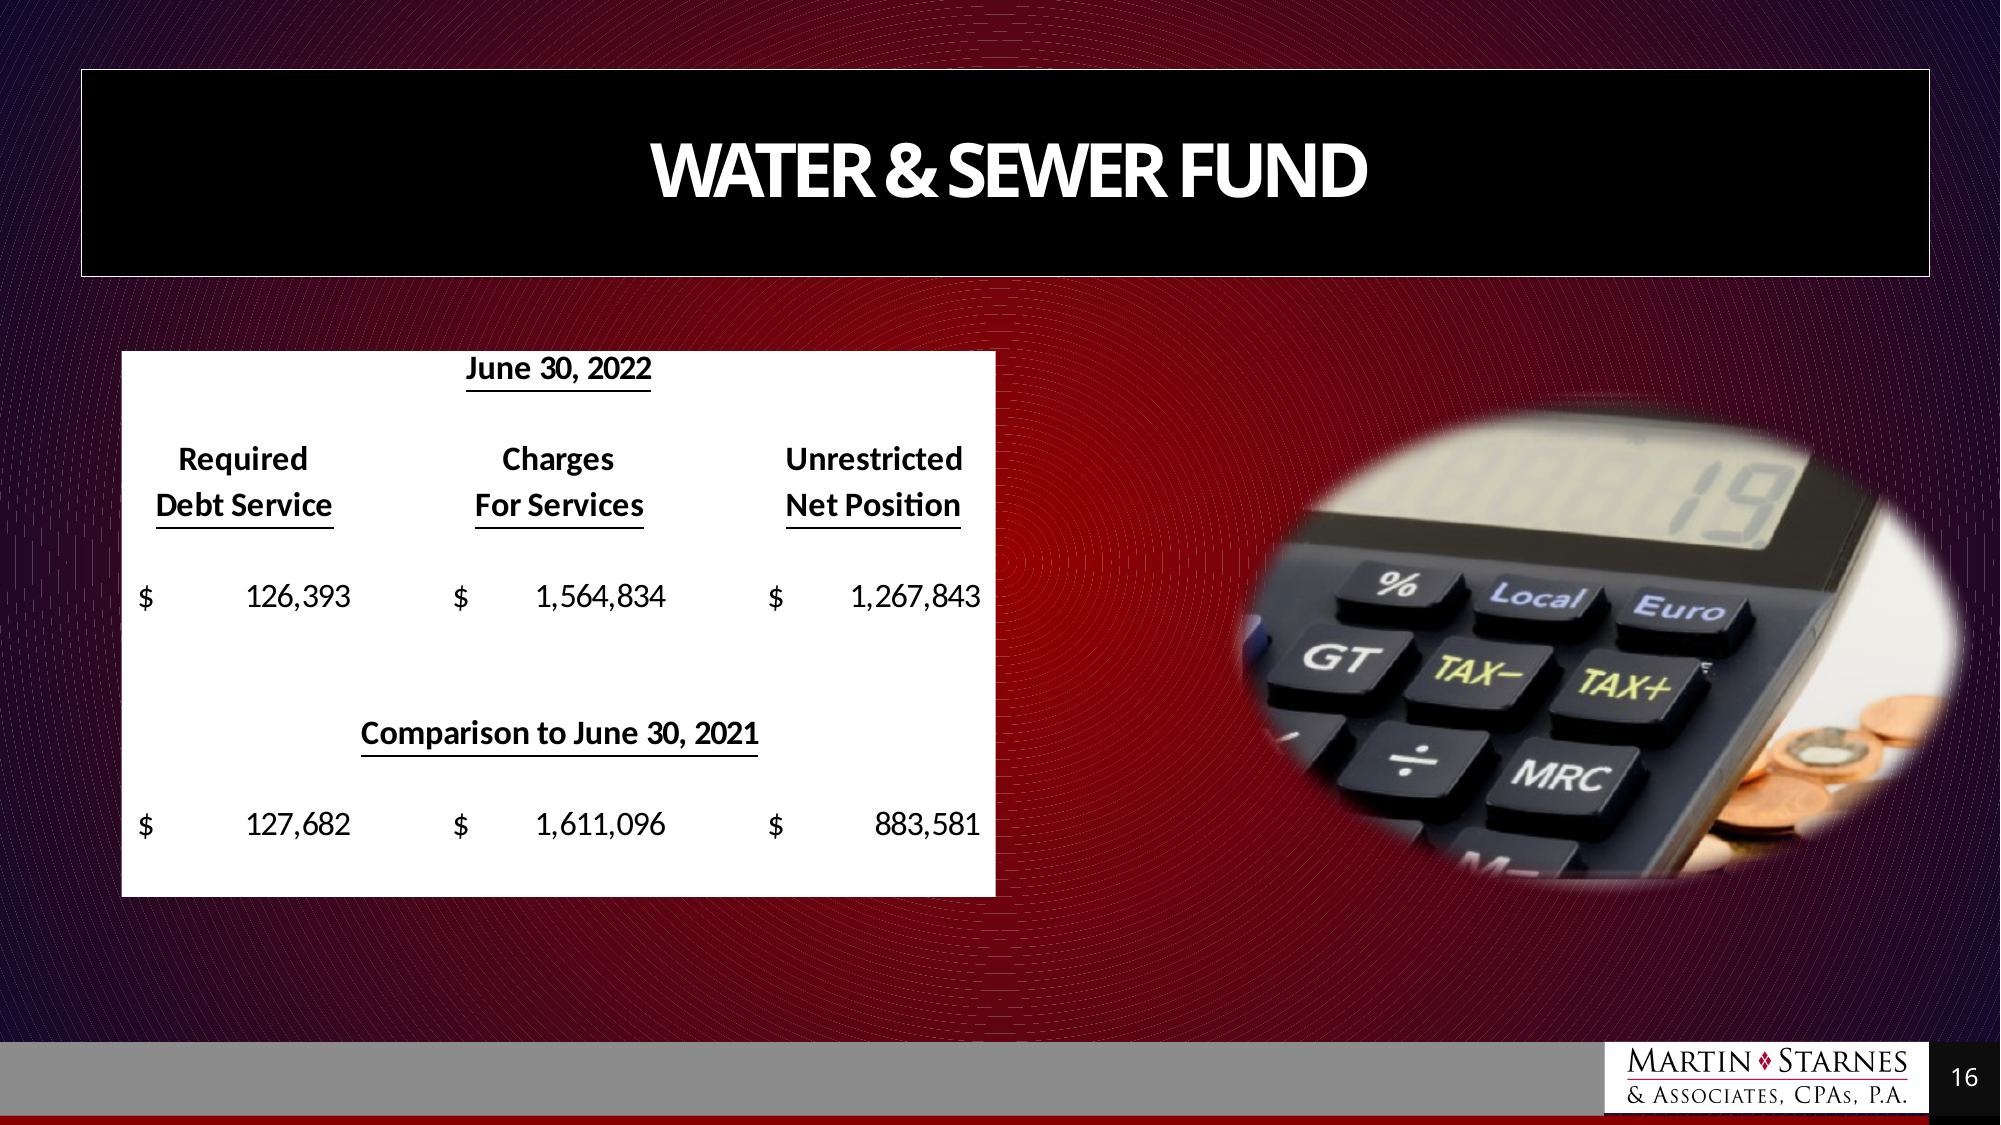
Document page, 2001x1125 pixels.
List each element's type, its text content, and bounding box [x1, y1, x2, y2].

picture [1627, 1047, 1908, 1105]
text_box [119, 348, 998, 899]
title Water & Sewer Fund [81, 69, 1930, 277]
slide_number 16 [1929, 1042, 2000, 1116]
picture [1224, 386, 1978, 899]
